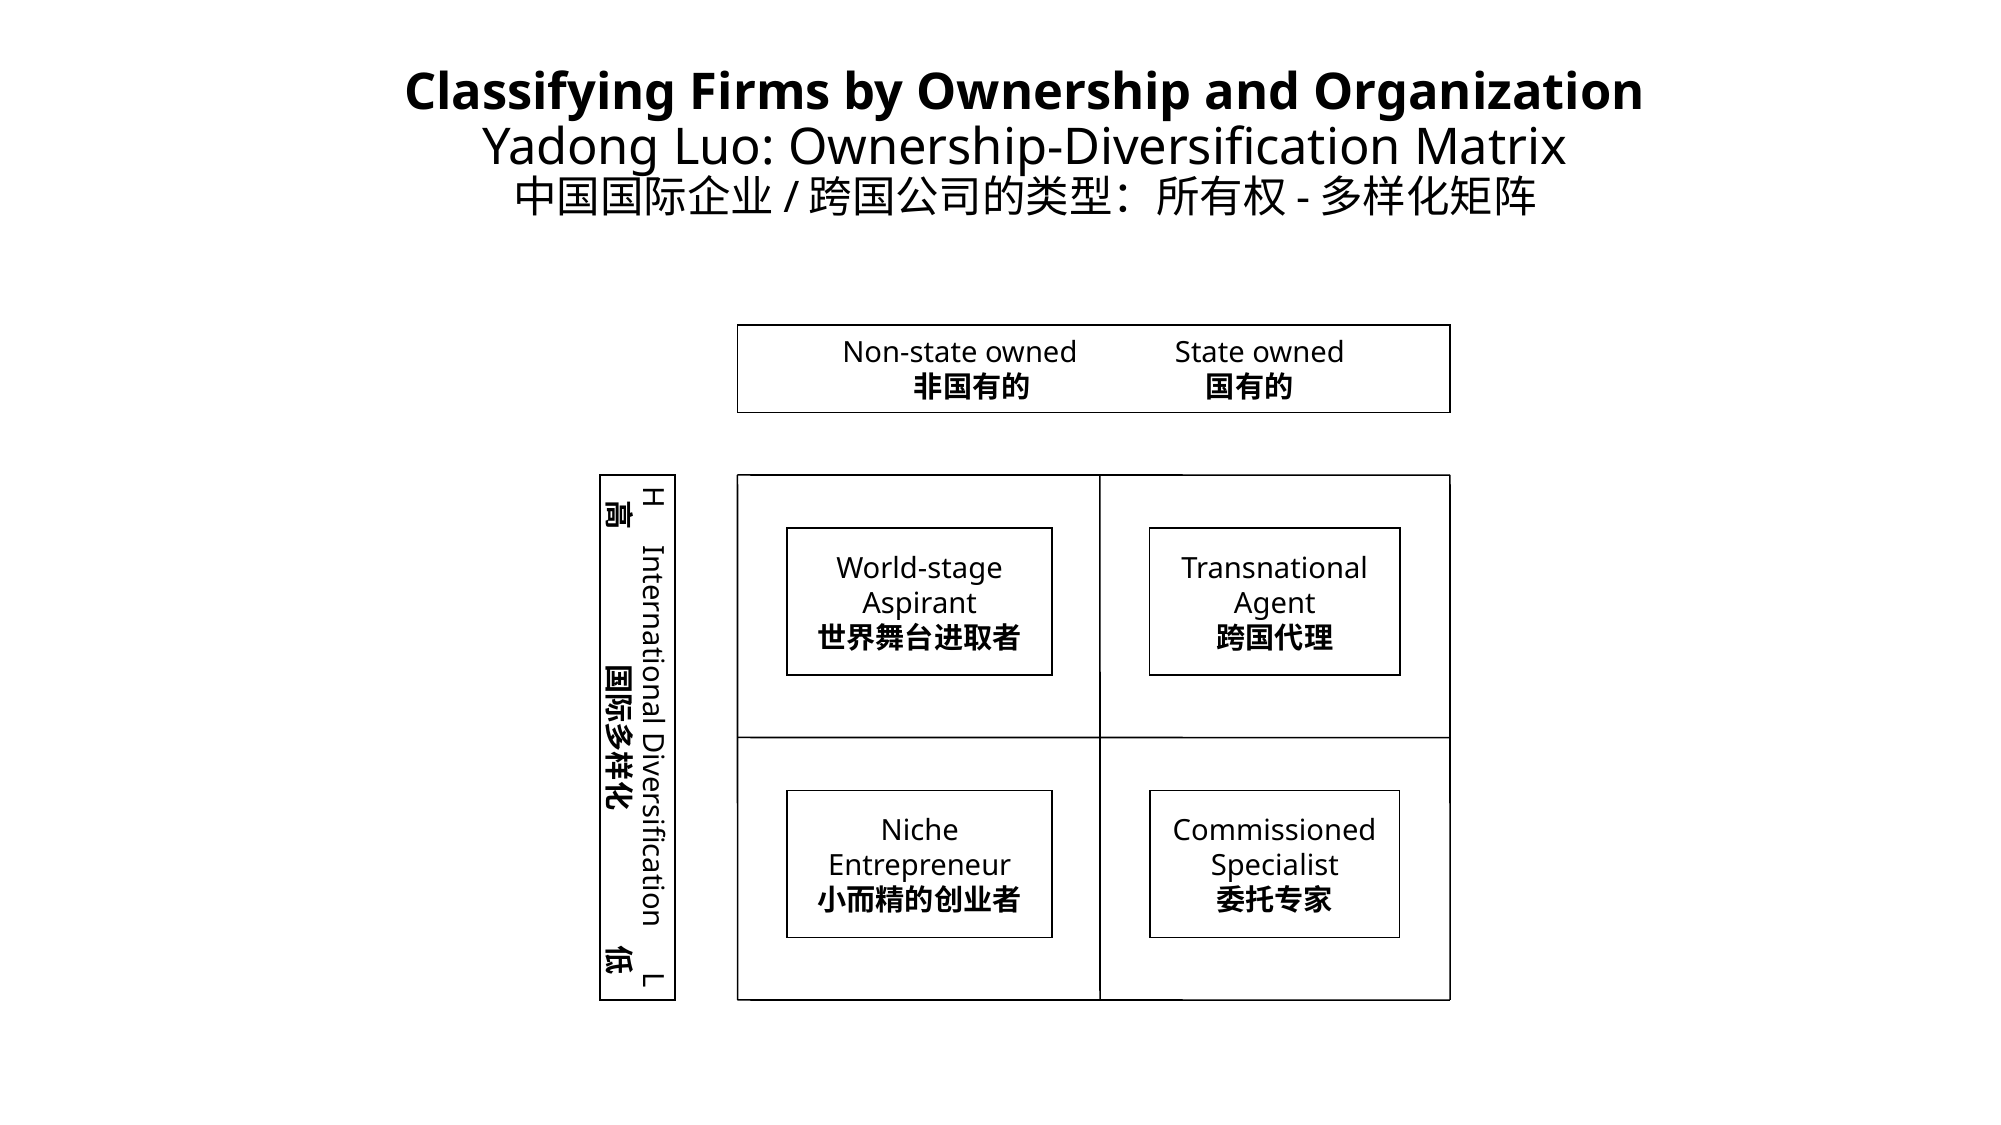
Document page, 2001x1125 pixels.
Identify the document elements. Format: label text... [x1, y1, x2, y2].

text_box Commissioned Specialist 委托专家 [1149, 790, 1400, 938]
text_box Non-state owned State owned 非国有的 国有的 [737, 324, 1450, 413]
text_box H International Diversification L 高 国际多样化 低 [599, 474, 675, 1000]
text_box World-stage Aspirant 世界舞台进取者 [787, 527, 1053, 675]
title Classifying Firms by Ownership and Organization Yadong Luo: Ownership-Diversification Matrix 中国国际企业/跨国公司的类型：所有权-多样化矩阵 [387, 50, 1663, 238]
text_box Transnational Agent 跨国代理 [1149, 527, 1400, 675]
text_box Niche Entrepreneur 小而精的创业者 [787, 790, 1053, 938]
